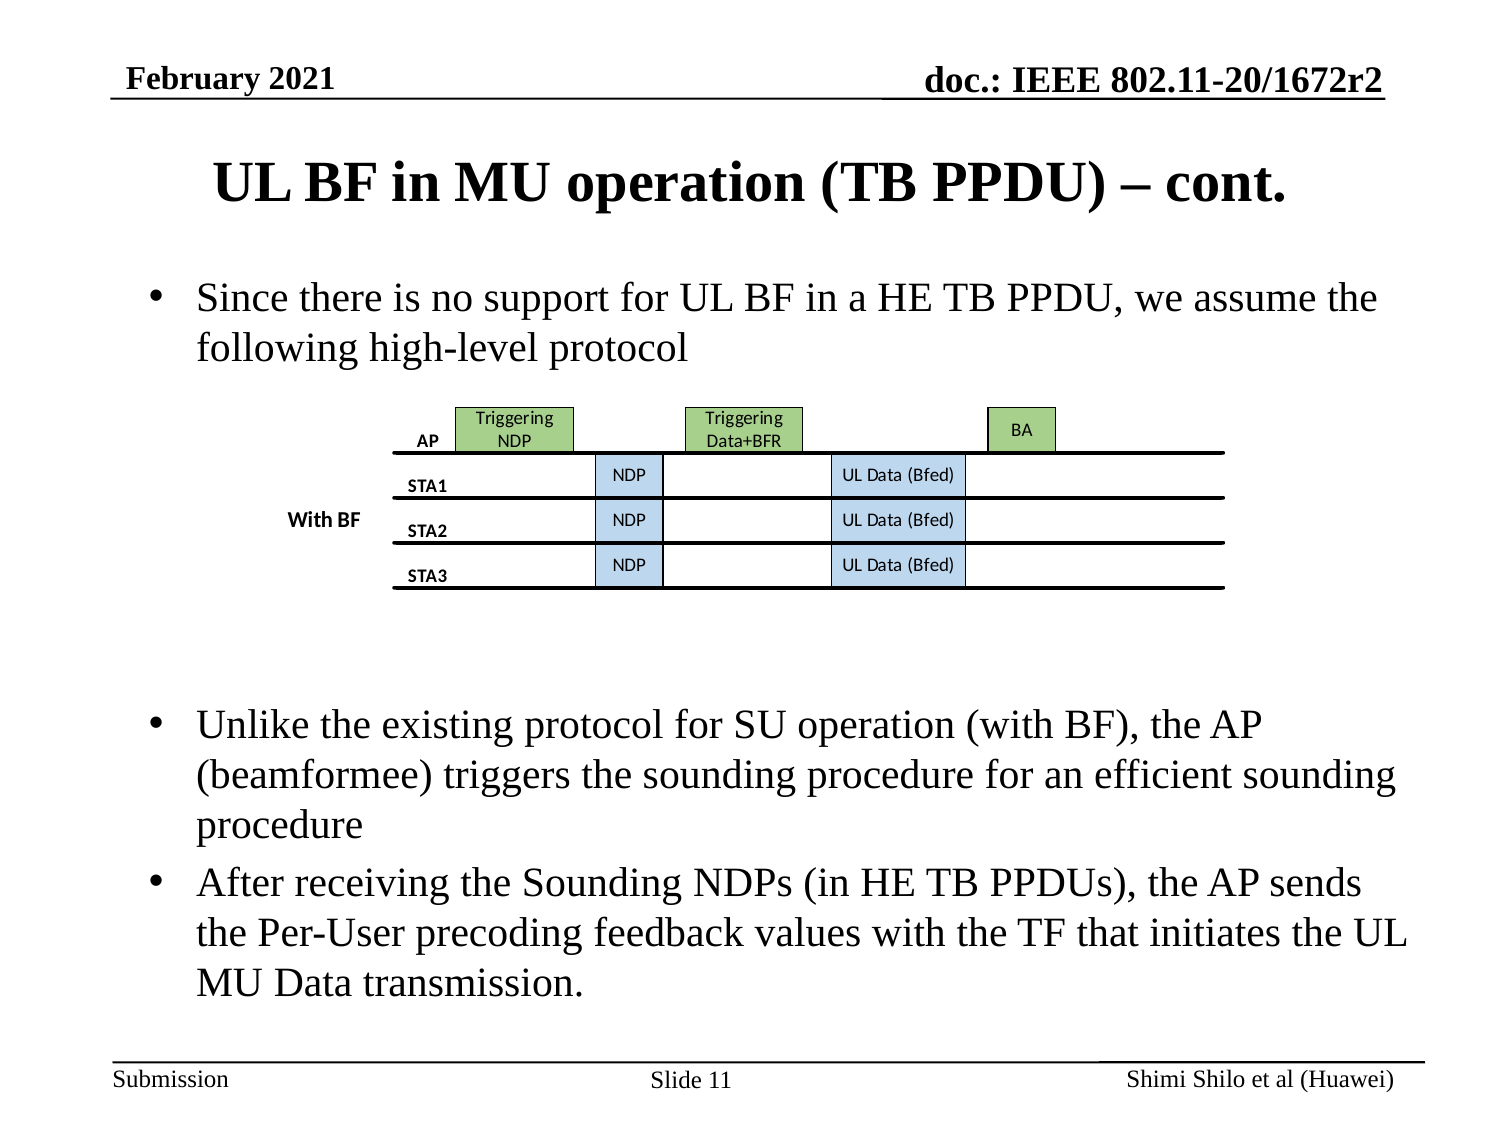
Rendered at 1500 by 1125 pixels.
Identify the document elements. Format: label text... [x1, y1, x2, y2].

list Since there is no support for UL BF in a HE TB PPDU, we assume the following high-level protocol Unlike the existing protocol for SU operation (with BF), the AP (beamformee) triggers the sounding procedure for an efficient sounding procedure After receiving the Sounding NDPs (in HE TB PPDUs), the AP sends the Per-User precoding feedback values with the TF that initiates the UL MU Data transmission. [124, 262, 1426, 1051]
title UL BF in MU operation (TB PPDU) – cont. [112, 133, 1388, 222]
picture [274, 399, 1226, 597]
